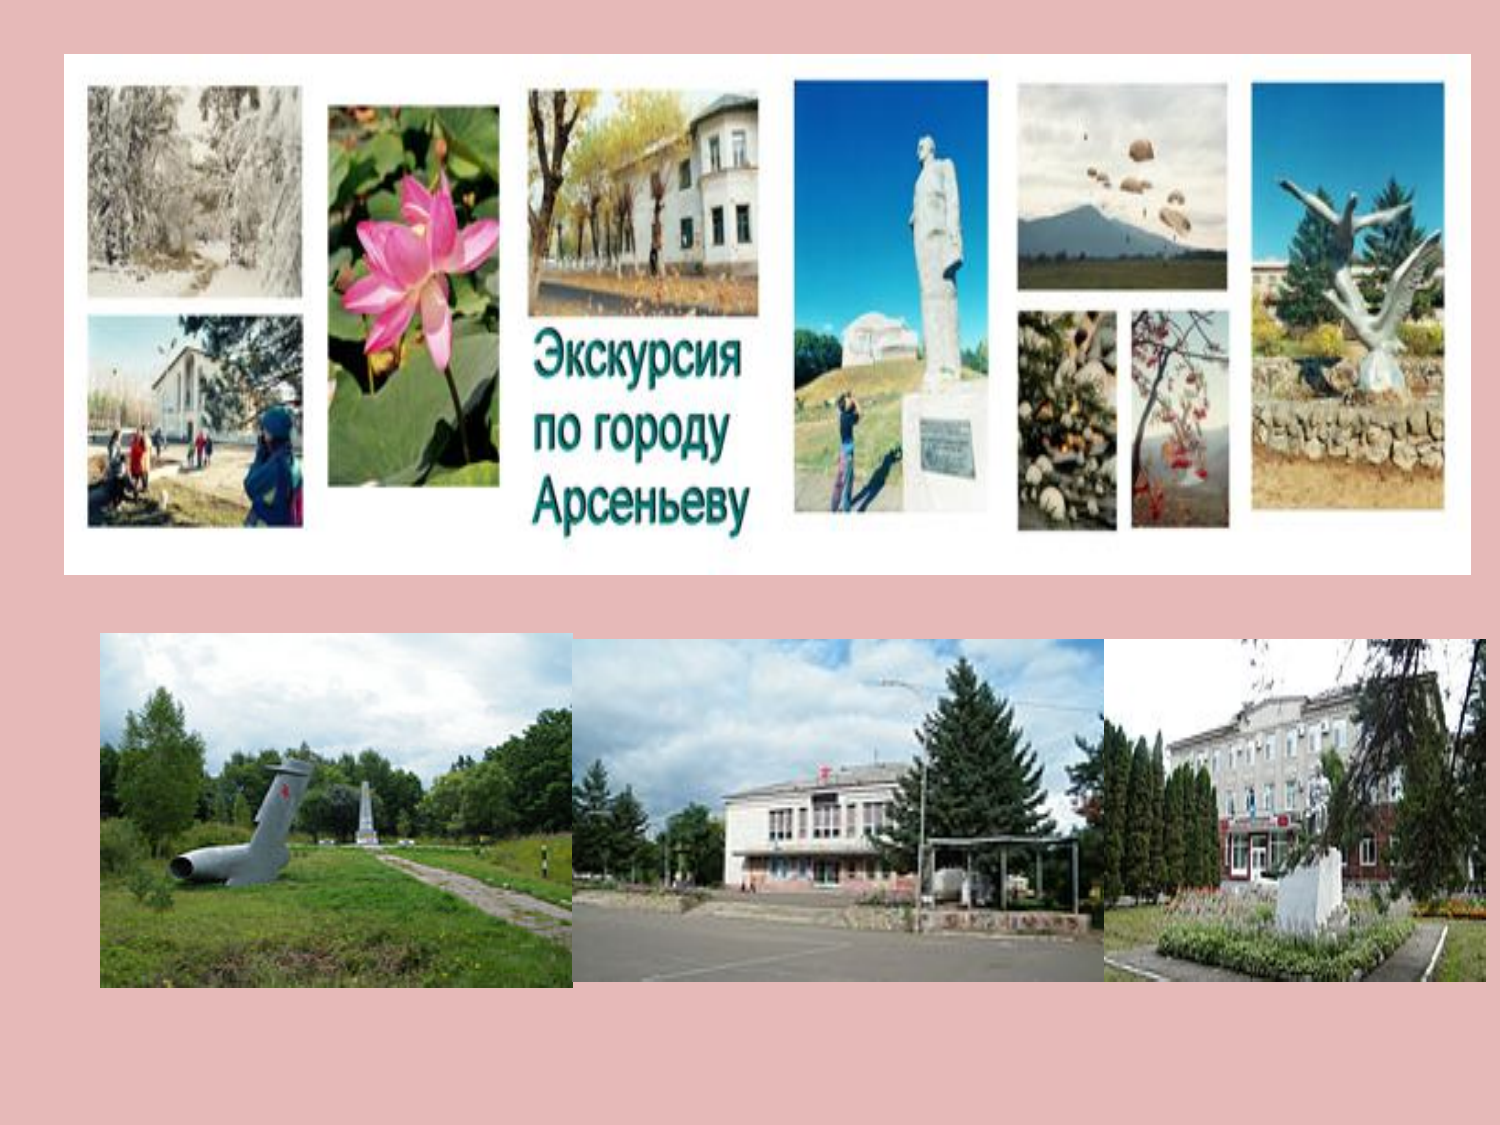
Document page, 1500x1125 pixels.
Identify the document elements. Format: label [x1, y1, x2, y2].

picture [100, 633, 1486, 988]
picture [64, 54, 1471, 575]
